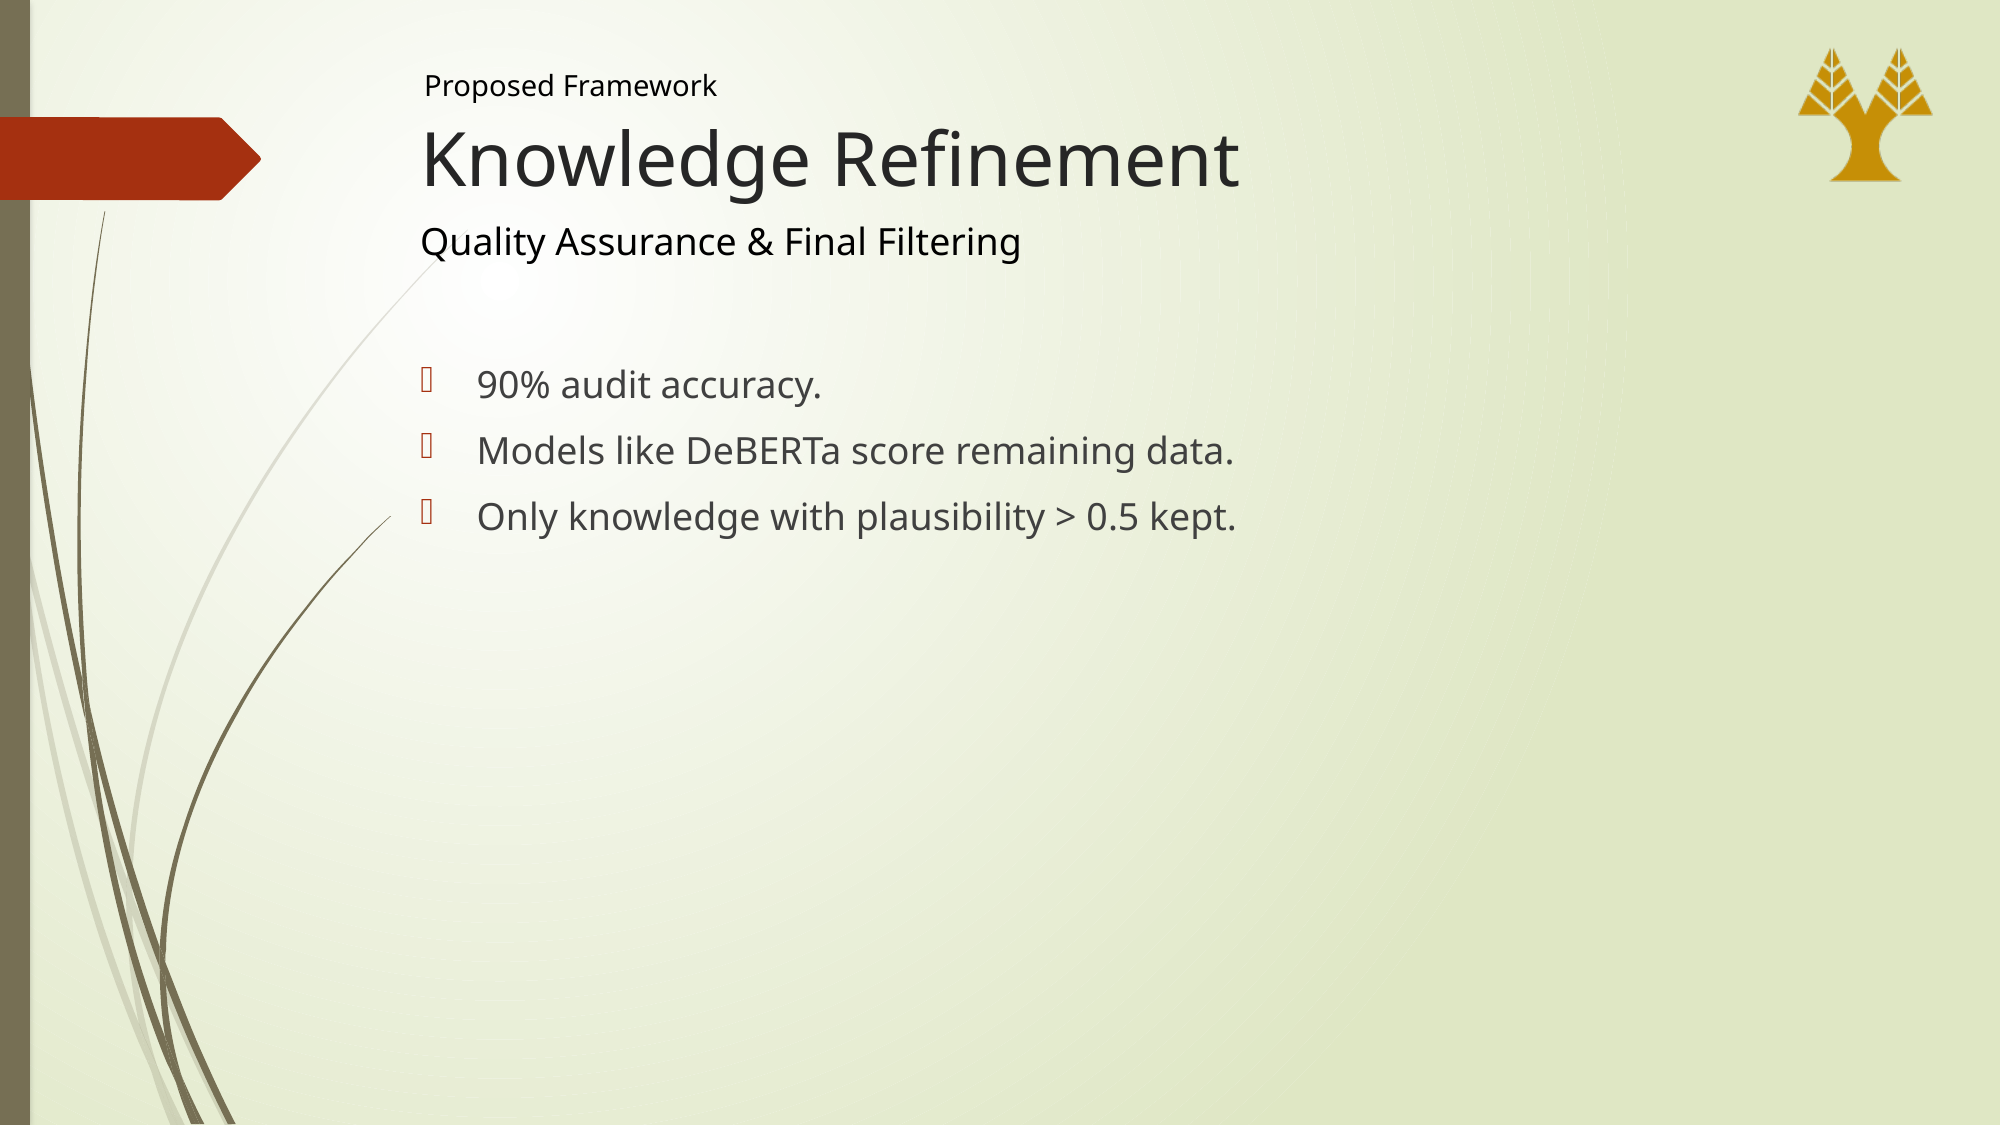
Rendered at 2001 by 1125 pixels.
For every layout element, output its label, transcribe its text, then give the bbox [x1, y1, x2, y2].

list 90% audit accuracy. Models like DeBERTa score remaining data. Only knowledge with plausibility > 0.5 kept. [405, 353, 1868, 974]
title Knowledge Refinement [405, 103, 1868, 229]
picture [1790, 40, 1940, 189]
text_box Proposed Framework [409, 60, 733, 111]
text_box Quality Assurance & Final Filtering [405, 210, 1406, 271]
